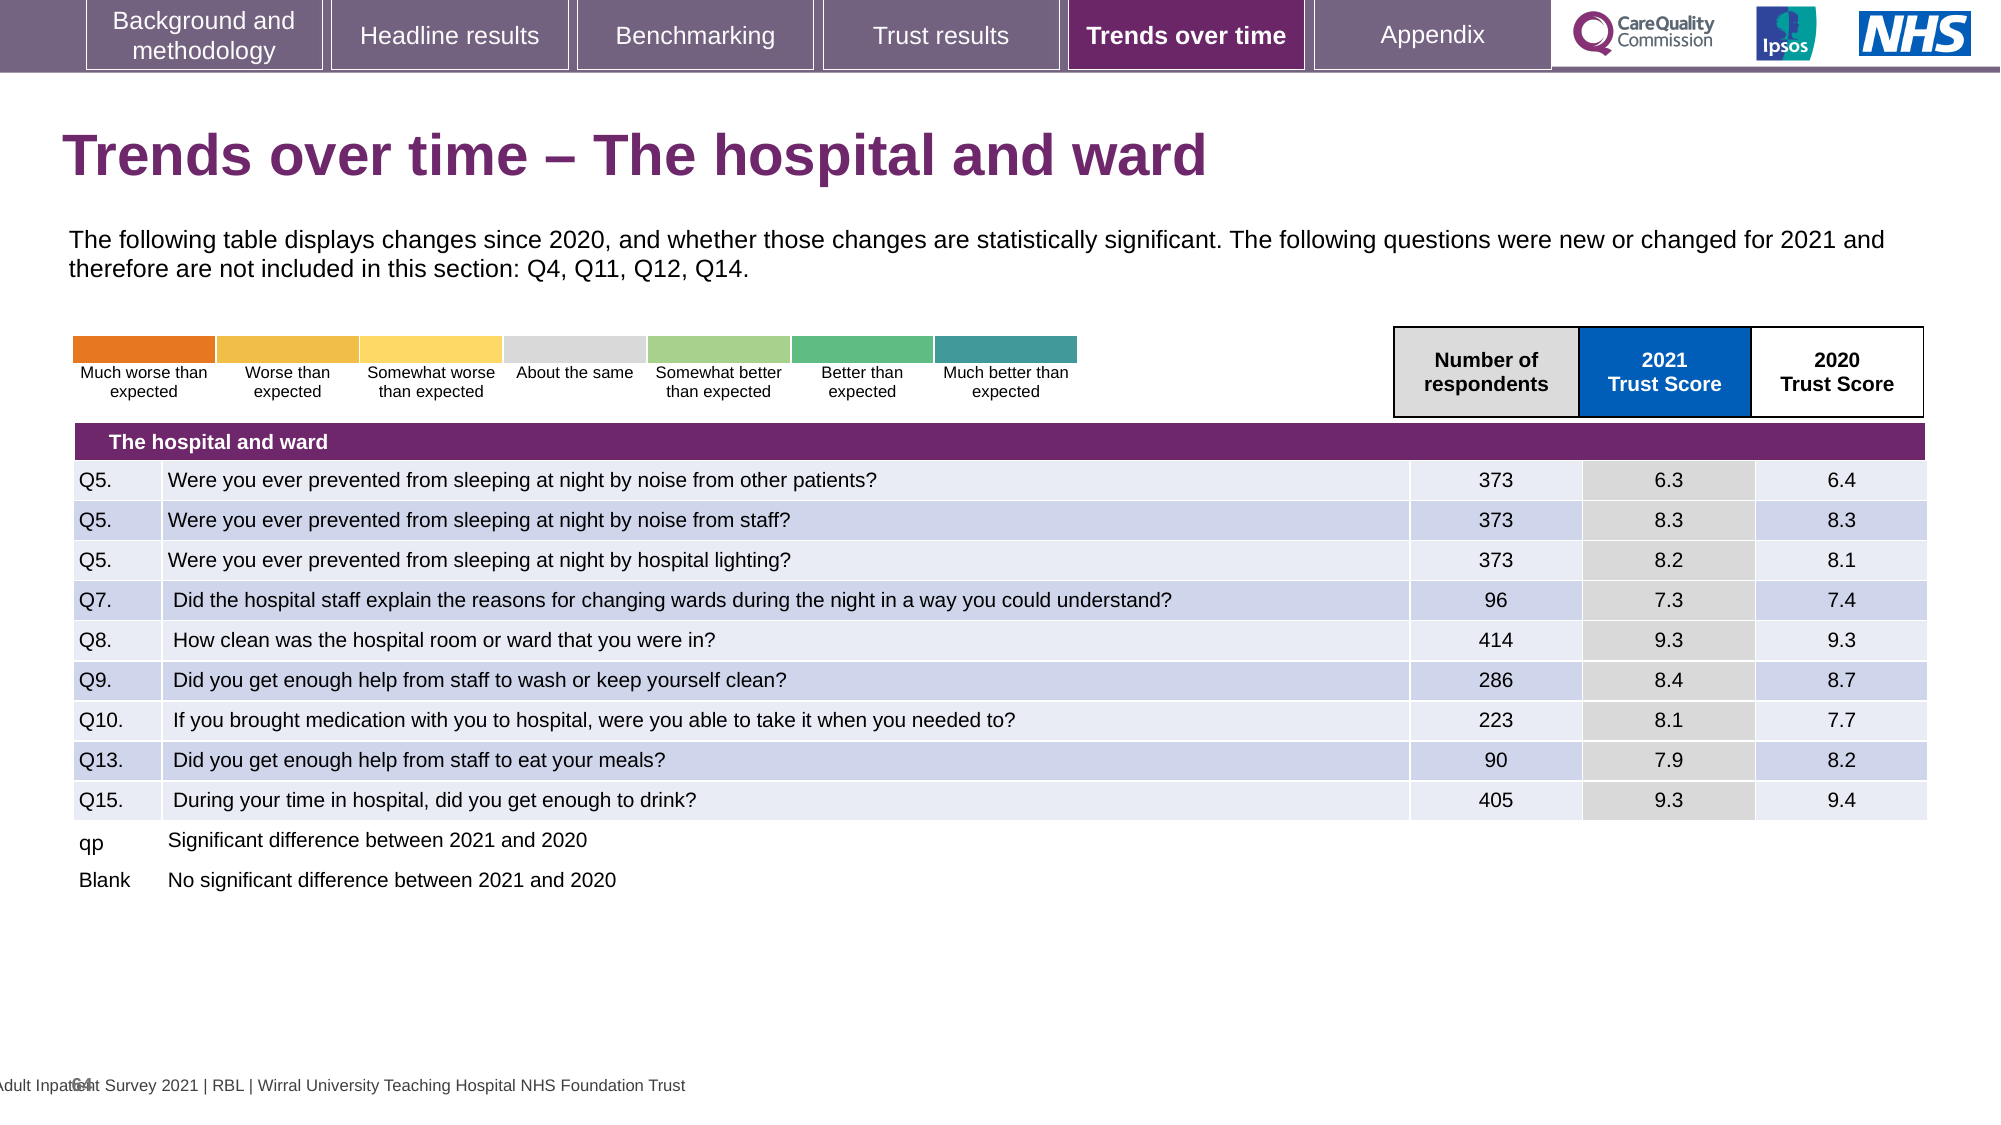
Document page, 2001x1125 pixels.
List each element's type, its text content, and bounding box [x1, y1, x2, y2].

table_header [131, 327, 1393, 417]
table_cell 8.3 [1756, 501, 1927, 540]
slide_number 64 [71, 1035, 122, 1095]
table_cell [73, 862, 1928, 901]
table_header Were you ever prevented from sleeping at night by noise from other patients? [163, 461, 1409, 500]
table_cell Q15. [74, 782, 161, 820]
table_header 2020 Trust Score [1752, 328, 1923, 416]
table_cell Q5. [74, 541, 161, 580]
table_header 6.3 [1583, 461, 1755, 500]
table_cell If you brought medication with you to hospital, were you able to take it when you needed to? [163, 702, 1409, 740]
table_header Number of respondents [1395, 328, 1578, 416]
table_header 373 [1411, 461, 1582, 500]
title Trends over time – The hospital and ward [62, 81, 1936, 189]
chart [0, 0, 334, 84]
picture [1573, 11, 1715, 56]
table_cell 9.3 [1756, 621, 1927, 660]
table_cell 405 [1411, 782, 1582, 820]
table_cell 9.3 [1583, 782, 1755, 820]
table_cell 8.4 [1583, 662, 1755, 700]
table_cell 8.1 [1756, 541, 1927, 580]
table_cell 7.3 [1583, 581, 1755, 620]
table_cell 7.9 [1583, 742, 1755, 780]
table_cell 223 [1411, 702, 1582, 740]
table_cell Did the hospital staff explain the reasons for changing wards during the night in a way you could understand? [163, 581, 1409, 620]
table_cell 8.2 [1756, 742, 1927, 780]
table_cell Were you ever prevented from sleeping at night by hospital lighting? [163, 541, 1409, 580]
table_cell Did you get enough help from staff to eat your meals? [163, 742, 1409, 780]
table_cell qp [73, 822, 162, 860]
table_cell 8.1 [1583, 702, 1755, 740]
table_cell 373 [1411, 541, 1582, 580]
text_box The following table displays changes since 2020, and whether those changes are statistically significant. The following questions were new or changed for 2021 and therefore are not included in this section: Q4, Q11, Q12, Q14. [68, 223, 1901, 327]
picture [1756, 6, 1817, 61]
table_header The hospital and ward [75, 423, 1925, 460]
table_cell 9.3 [1583, 621, 1755, 660]
table_cell 9.4 [1756, 782, 1927, 820]
table_header 6.4 [1756, 461, 1927, 500]
table_cell 96 [1411, 581, 1582, 620]
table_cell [162, 822, 1928, 860]
table_cell How clean was the hospital room or ward that you were in? [163, 621, 1409, 660]
picture [1859, 11, 1971, 56]
table_cell 373 [1411, 501, 1582, 540]
table_cell 8.2 [1583, 541, 1755, 580]
table_cell Q9. [74, 662, 161, 700]
table_cell 7.4 [1756, 581, 1927, 620]
table_header 2021 Trust Score [1580, 328, 1750, 416]
table_header Q5. [74, 461, 161, 500]
table_cell 90 [1411, 742, 1582, 780]
table_cell Q8. [74, 621, 161, 660]
table_cell 8.3 [1583, 501, 1755, 540]
table_cell Q10. [74, 702, 161, 740]
table_header [68, 327, 131, 417]
table_cell Q13. [74, 742, 161, 780]
table_cell Q7. [74, 581, 161, 620]
table_cell Did you get enough help from staff to wash or keep yourself clean? [163, 662, 1409, 700]
table_cell 286 [1411, 662, 1582, 700]
table_cell During your time in hospital, did you get enough to drink? [163, 782, 1409, 820]
table_cell Were you ever prevented from sleeping at night by noise from staff? [163, 501, 1409, 540]
table_cell 7.7 [1756, 702, 1927, 740]
table_cell 414 [1411, 621, 1582, 660]
table_cell 8.7 [1756, 662, 1927, 700]
table_cell Q5. [74, 501, 161, 540]
